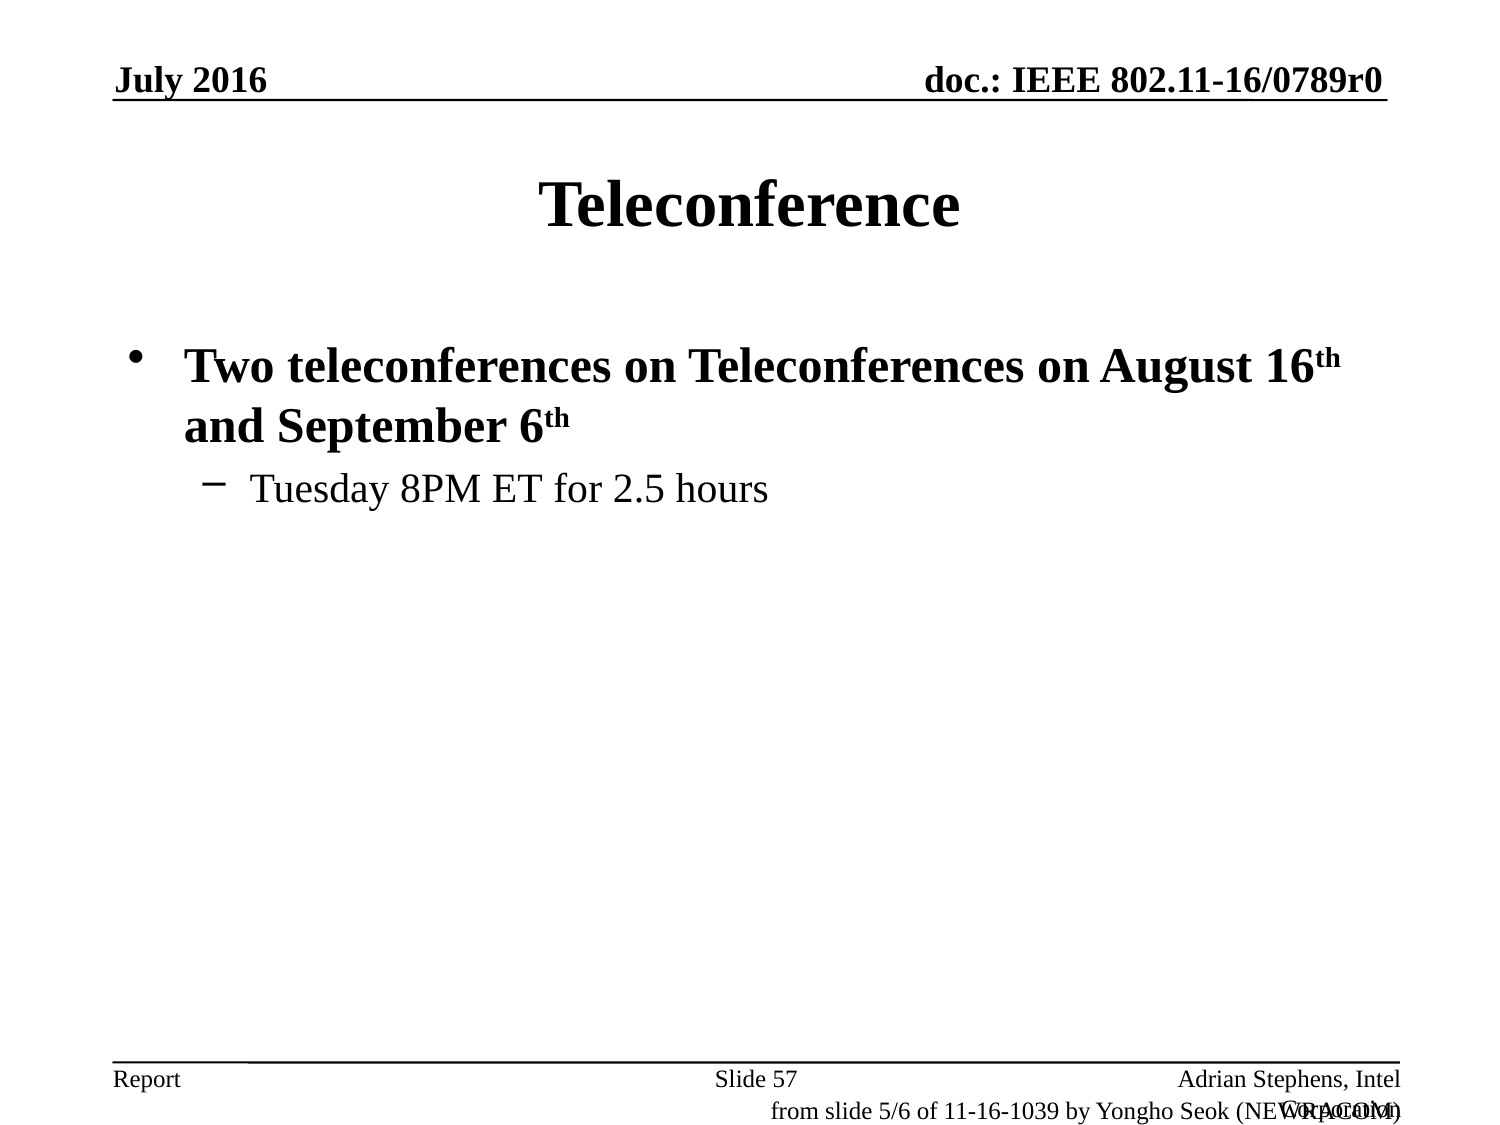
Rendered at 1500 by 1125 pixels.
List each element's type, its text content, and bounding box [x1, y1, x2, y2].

title Teleconference [112, 112, 1388, 288]
slide_number Slide 57 [711, 1061, 801, 1087]
list Two teleconferences on Teleconferences on August 16th and September 6th Tuesday 8PM ET for 2.5 hours [112, 324, 1388, 1000]
footer Adrian Stephens, Intel Corporation [1092, 1061, 1402, 1087]
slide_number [114, 54, 374, 101]
text_box from slide 5/6 of 11-16-1039 by Yongho Seok (NEWRACOM) [343, 1087, 1417, 1125]
